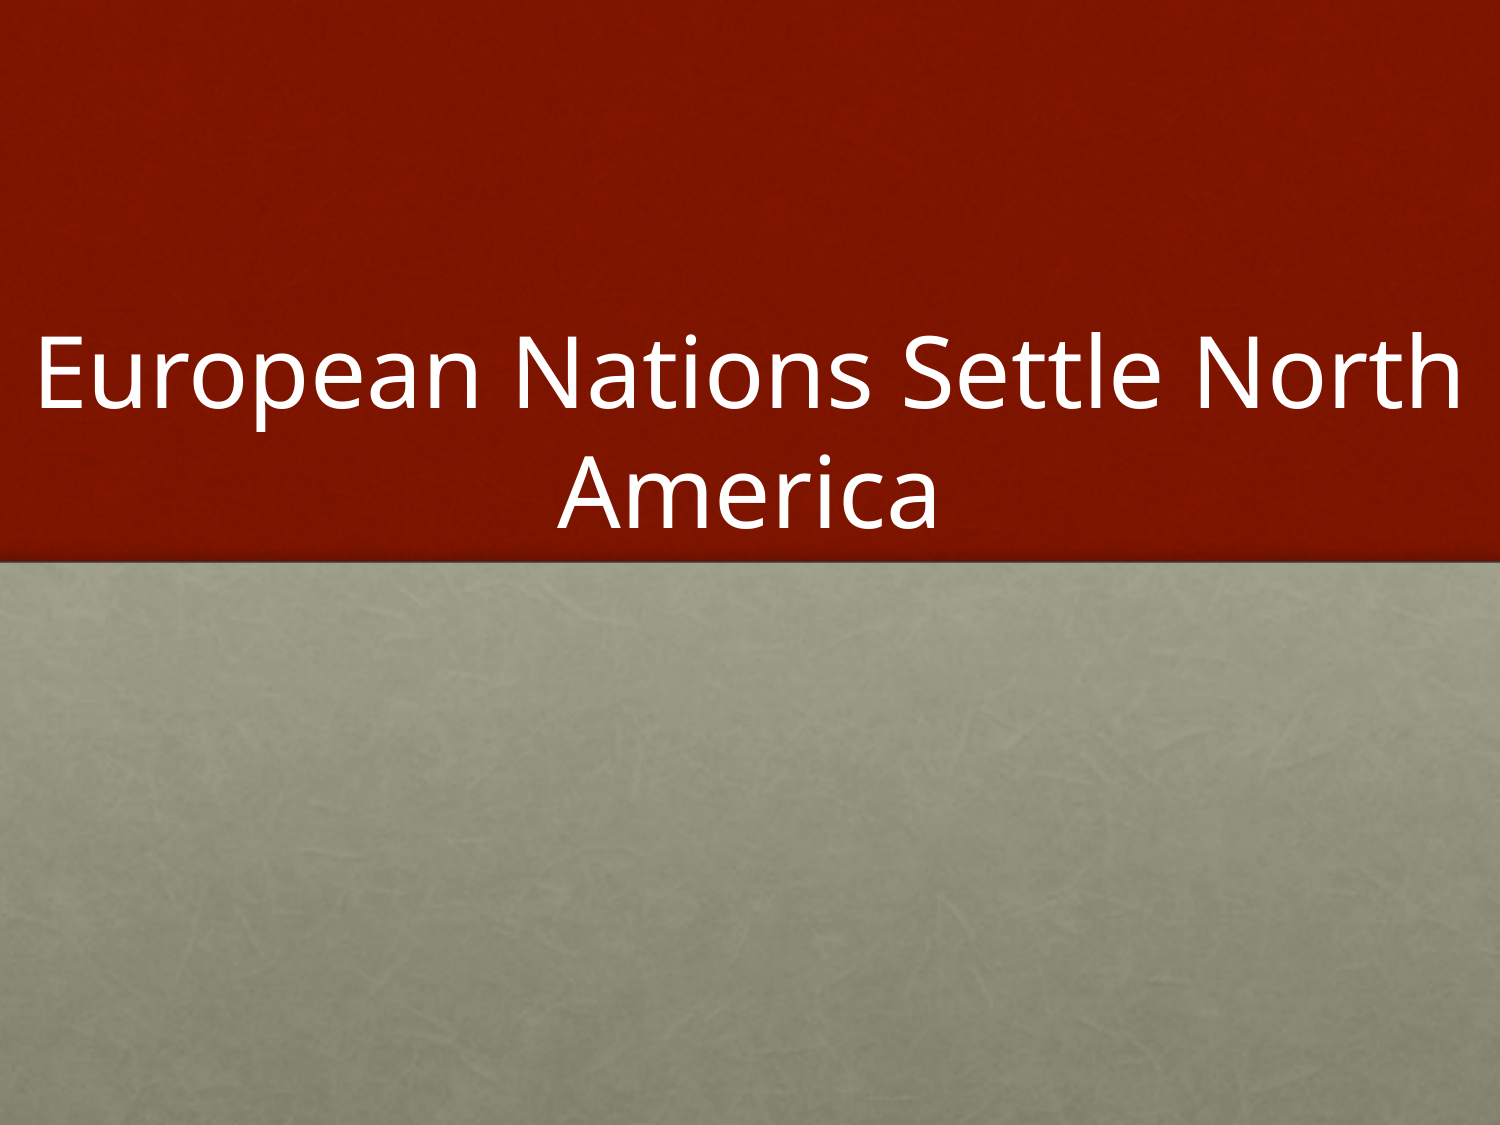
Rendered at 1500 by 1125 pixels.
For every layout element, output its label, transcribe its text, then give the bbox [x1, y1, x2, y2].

title European Nations Settle North America [0, 314, 1500, 556]
picture [0, 556, 1500, 1125]
